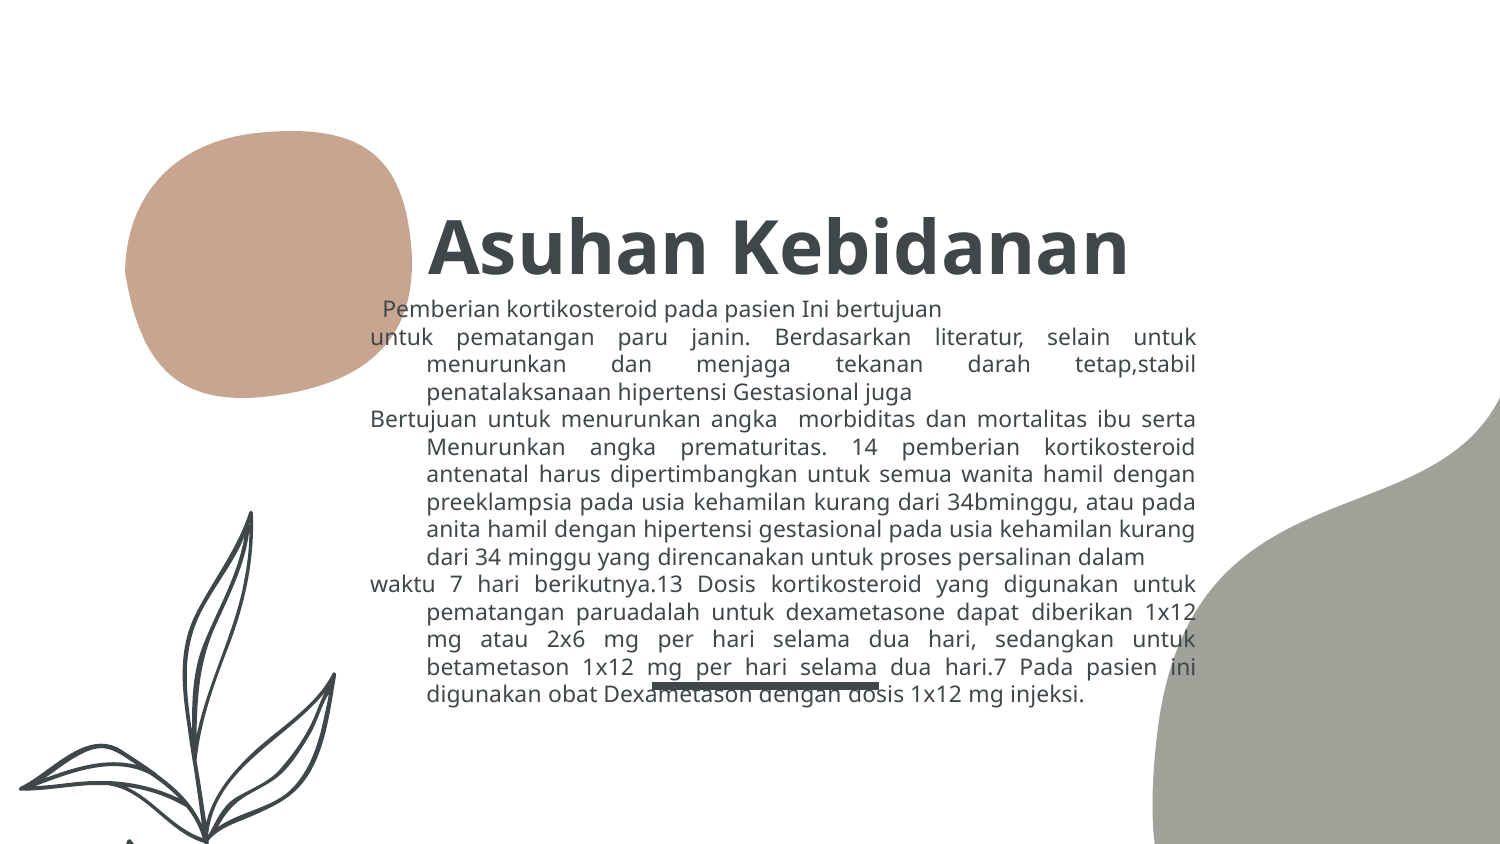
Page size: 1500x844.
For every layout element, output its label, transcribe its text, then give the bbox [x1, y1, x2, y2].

title Asuhan Kebidanan [413, 55, 1399, 305]
text_box [652, 681, 879, 691]
subtitle Pemberian kortikosteroid pada pasien Ini bertujuan untuk pematangan paru janin. Berdasarkan literatur, selain untuk menurunkan dan menjaga tekanan darah tetap,stabil penatalaksanaan hipertensi Gestasional juga Bertujuan untuk menurunkan angka morbiditas dan mortalitas ibu serta Menurunkan angka prematuritas. 14 pemberian kortikosteroid antenatal harus dipertimbangkan untuk semua wanita hamil dengan preeklampsia pada usia kehamilan kurang dari 34bminggu, atau pada anita hamil dengan hipertensi gestasional pada usia kehamilan kurang dari 34 minggu yang direncanakan untuk proses persalinan dalam waktu 7 hari berikutnya.13 Dosis kortikosteroid yang digunakan untuk pematangan paruadalah untuk dexametasone dapat diberikan 1x12 mg atau 2x6 mg per hari selama dua hari, sedangkan untuk betametason 1x12 mg per hari selama dua hari.7 Pada pasien ini digunakan obat Dexametason dengan dosis 1x12 mg injeksi. [336, 280, 1212, 483]
